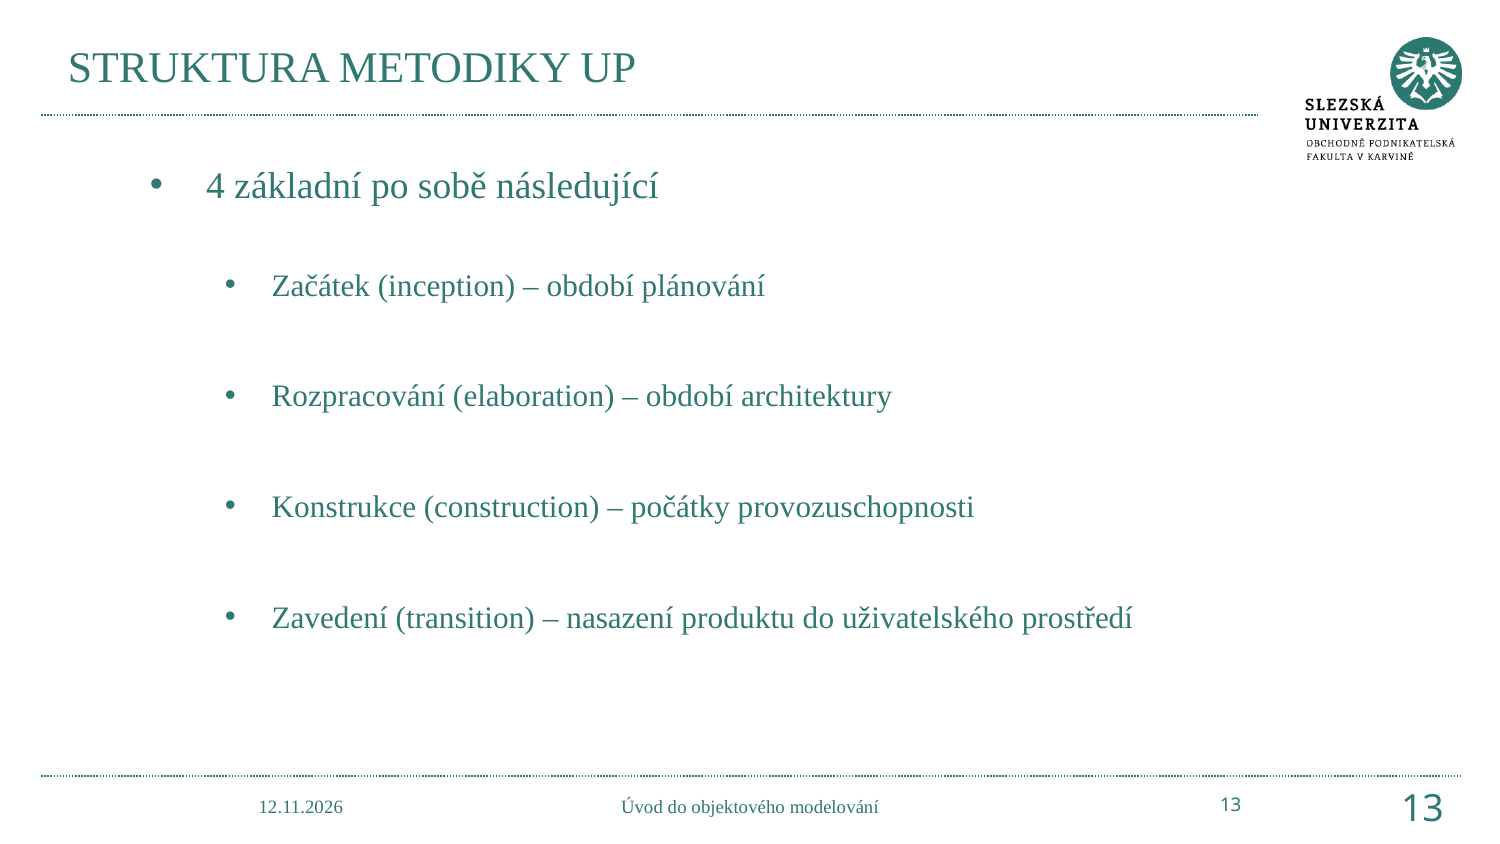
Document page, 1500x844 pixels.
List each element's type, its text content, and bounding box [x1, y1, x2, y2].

list 4 základní po sobě následující Začátek (inception) – období plánování Rozpracování (elaboration) – období architektury Konstrukce (construction) – počátky provozuschopnosti Zavedení (transition) – nasazení produktu do uživatelského prostředí [135, 153, 1176, 775]
text_box 13 [993, 768, 1257, 826]
slide_number 13 [1281, 776, 1459, 822]
text_box Úvod do objektového modelování [571, 768, 929, 826]
picture [1305, 37, 1462, 160]
text_box 27.11.2018 [243, 768, 507, 826]
title STRUKTURA METODIKY UP [53, 31, 1258, 115]
